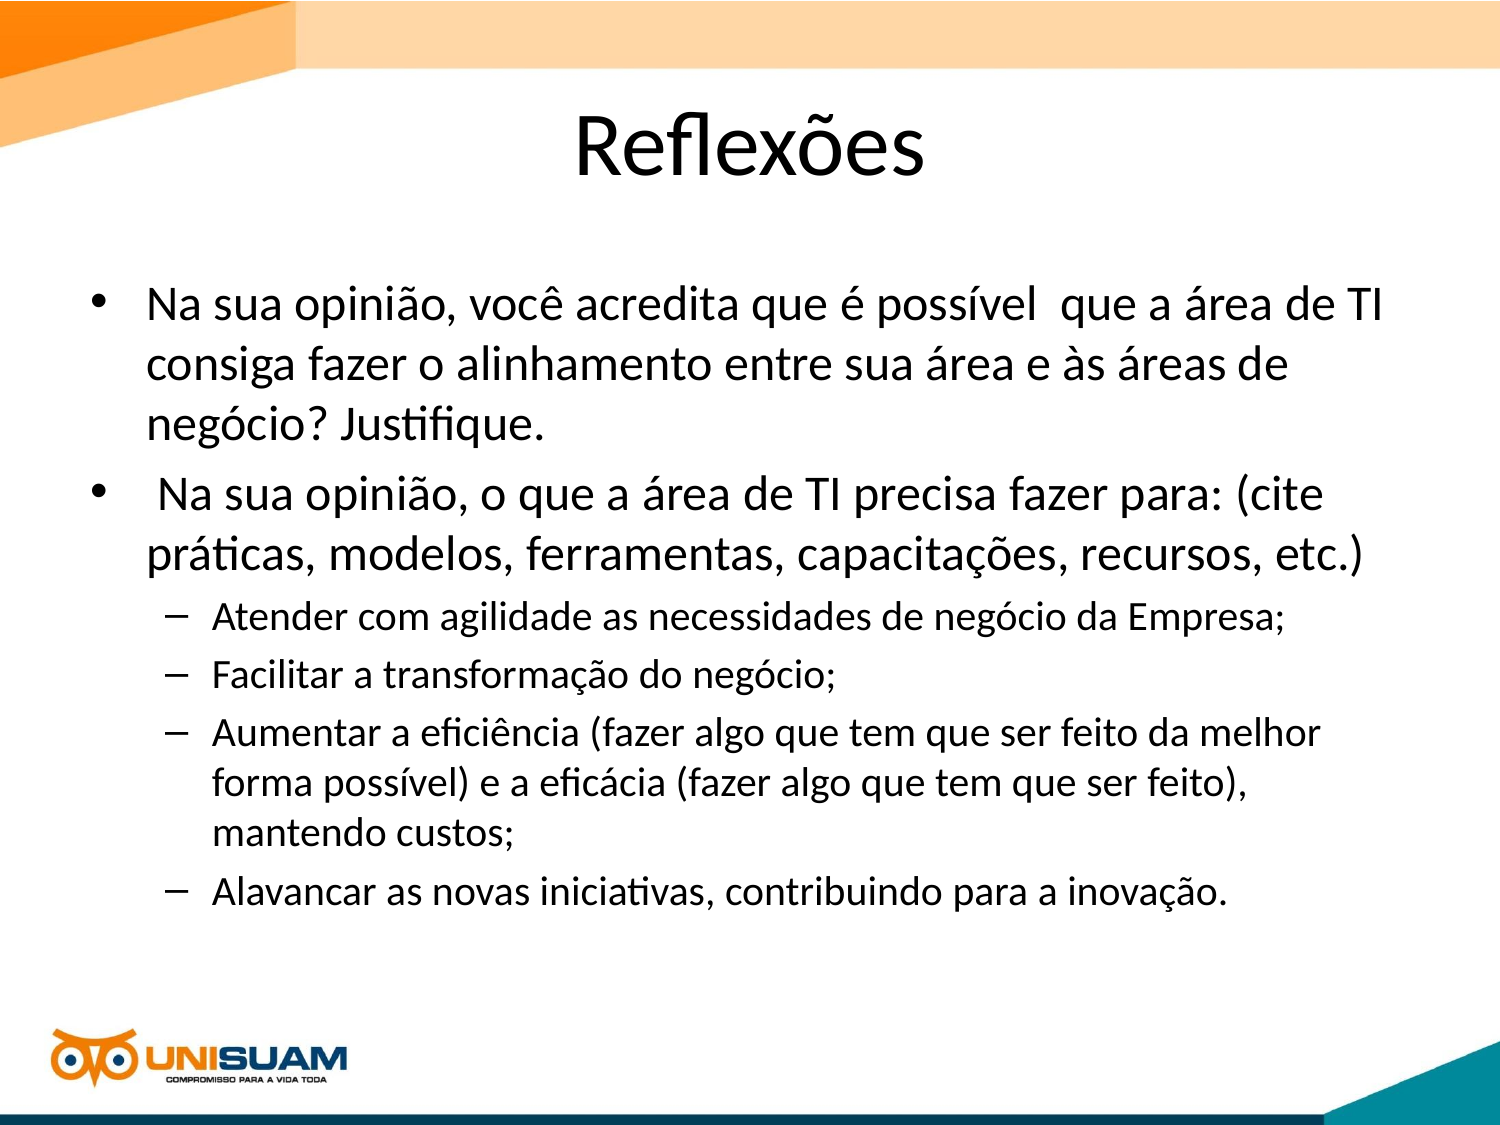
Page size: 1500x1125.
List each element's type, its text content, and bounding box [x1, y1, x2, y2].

title Reflexões [75, 45, 1425, 233]
list Na sua opinião, você acredita que é possível que a área de TI consiga fazer o alinhamento entre sua área e às áreas de negócio? Justifique. Na sua opinião, o que a área de TI precisa fazer para: (cite práticas, modelos, ferramentas, capacitações, recursos, etc.) Atender com agilidade as necessidades de negócio da Empresa; Facilitar a transformação do negócio; Aumentar a eficiência (fazer algo que tem que ser feito da melhor forma possível) e a eficácia (fazer algo que tem que ser feito), mantendo custos; Alavancar as novas iniciativas, contribuindo para a inovação. [75, 262, 1425, 1005]
picture [0, 1, 1500, 1125]
